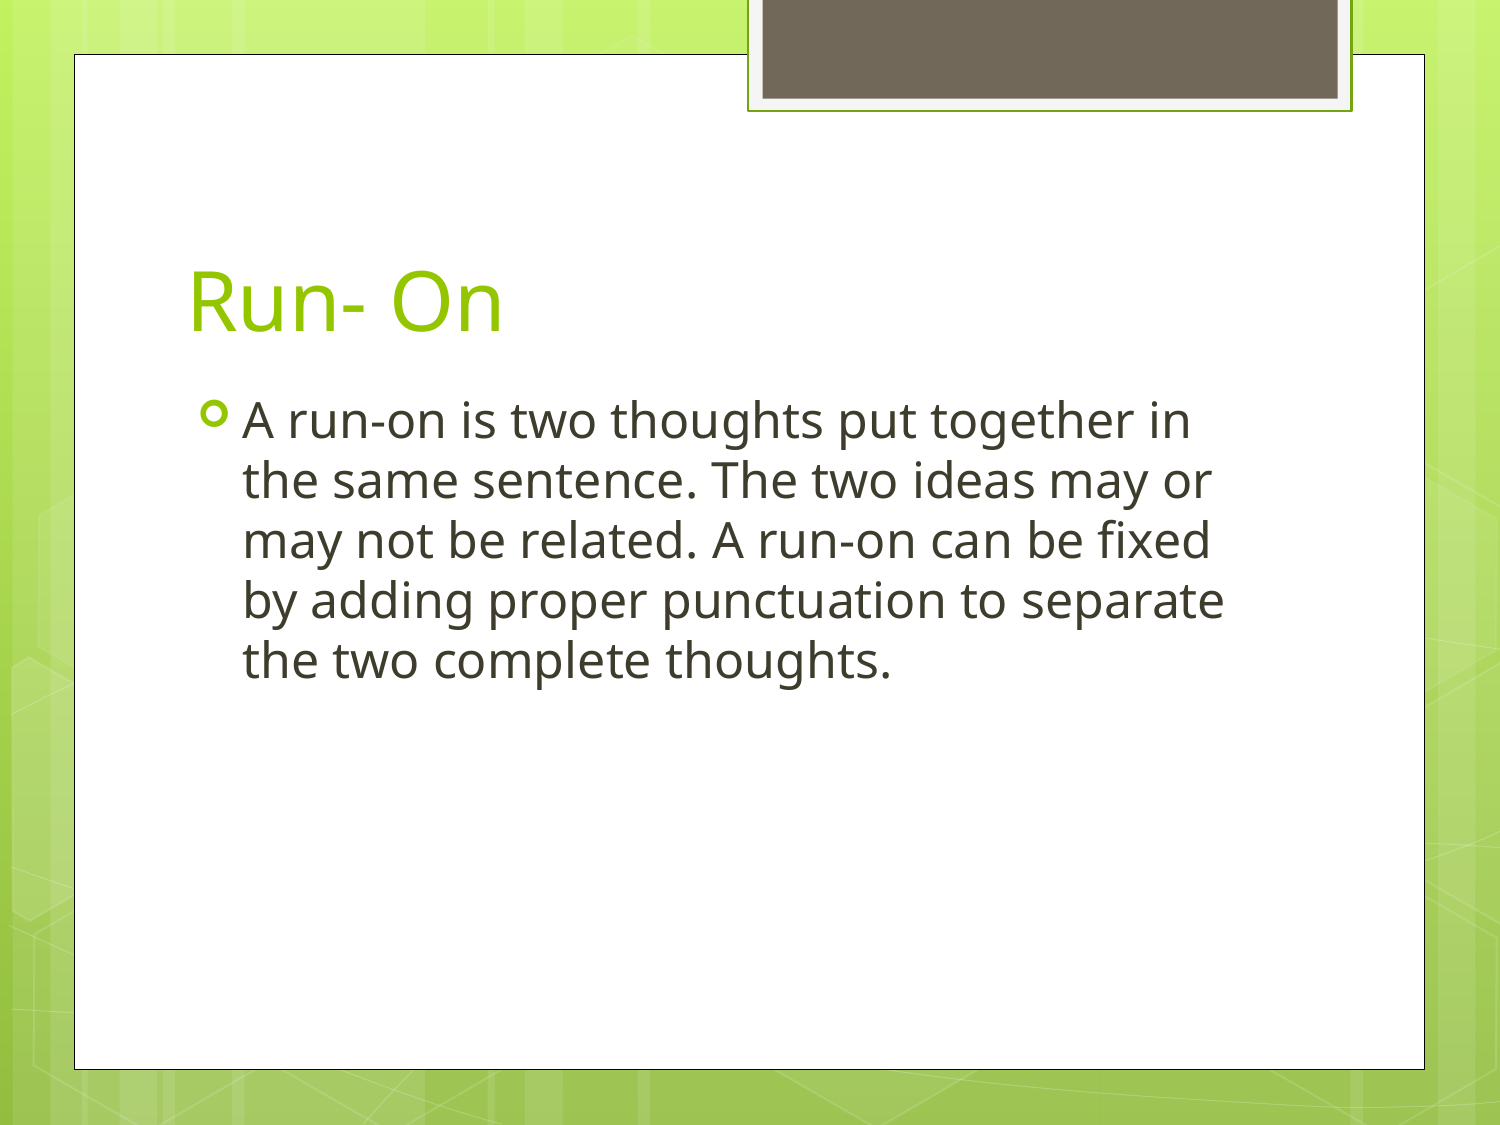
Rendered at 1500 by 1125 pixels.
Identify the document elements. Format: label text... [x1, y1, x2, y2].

title Run- On [171, 168, 1324, 357]
list A run-on is two thoughts put together in the same sentence. The two ideas may or may not be related. A run-on can be fixed by adding proper punctuation to separate the two complete thoughts. [171, 381, 1283, 957]
